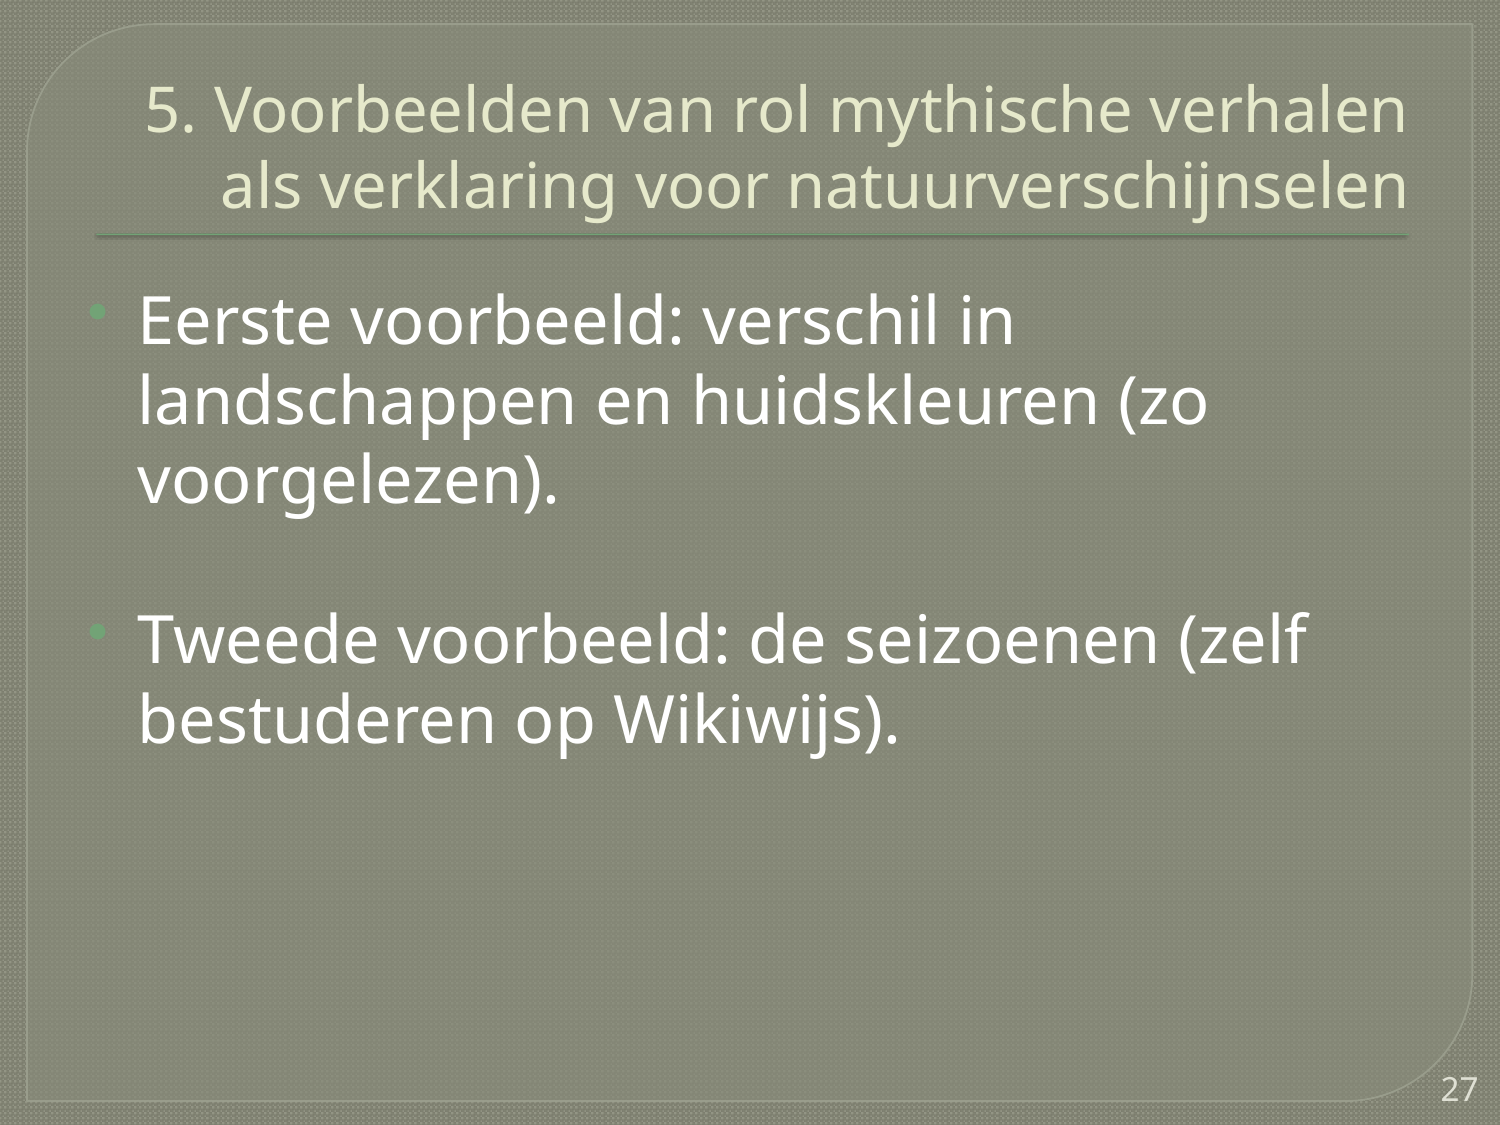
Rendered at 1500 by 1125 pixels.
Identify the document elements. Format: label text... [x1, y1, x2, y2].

title 5. Voorbeelden van rol mythische verhalen als verklaring voor natuurverschijnselen [75, 41, 1425, 230]
slide_number 27 [1417, 1068, 1494, 1114]
list Eerste voorbeeld: verschil in landschappen en huidskleuren (zo voorgelezen). Tweede voorbeeld: de seizoenen (zelf bestuderen op Wikiwijs). [75, 270, 1425, 1013]
